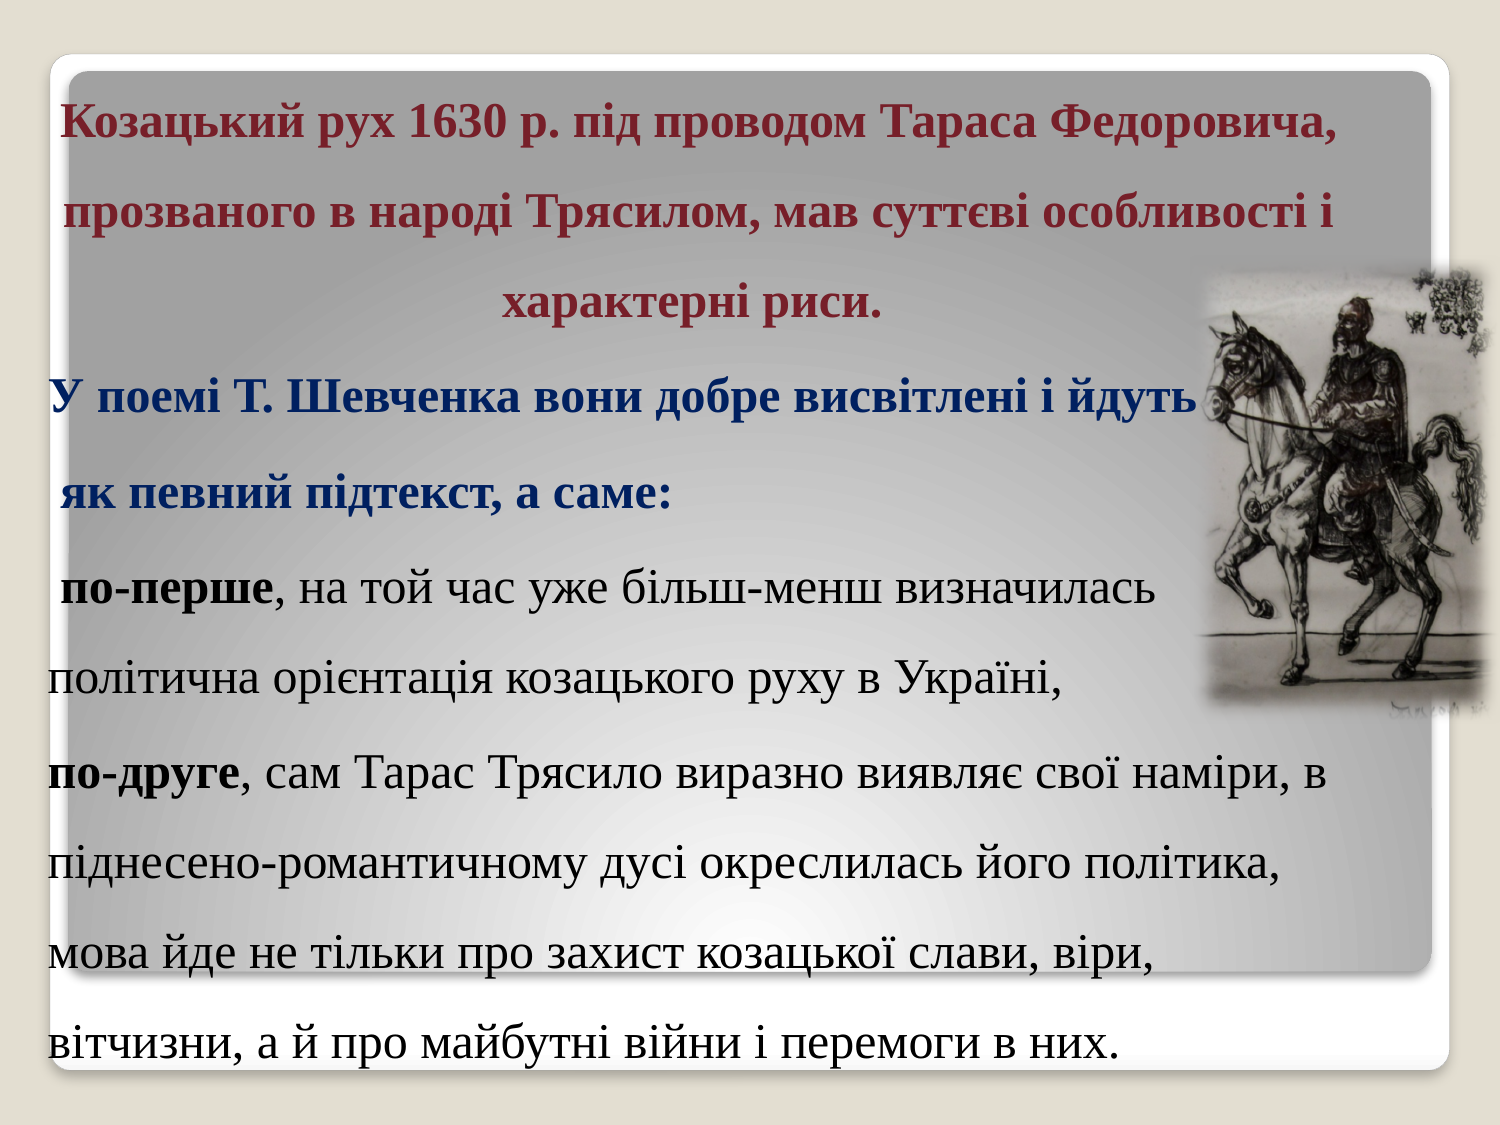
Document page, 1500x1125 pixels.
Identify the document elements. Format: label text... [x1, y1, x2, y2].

picture [1189, 255, 1500, 724]
list Козацький рух 1630 р. під проводом Тараса Федоровича, прозваного в народі Трясилом, мав суттєві особливості і характерні риси. У поемі Т. Шевченка вони добре висвітлені і йдуть як певний підтекст, а саме: по-перше, на той час уже більш-менш визначилась політична орієнтація козацького руху в Україні, по-друге, сам Тарас Трясило виразно виявляє свої наміри, в піднесено-романтичному дусі окреслилась його політика, мова йде не тільки про захист козацької слави, віри, вітчизни, а й про майбутні війни і перемоги в них. [17, 42, 1365, 1125]
